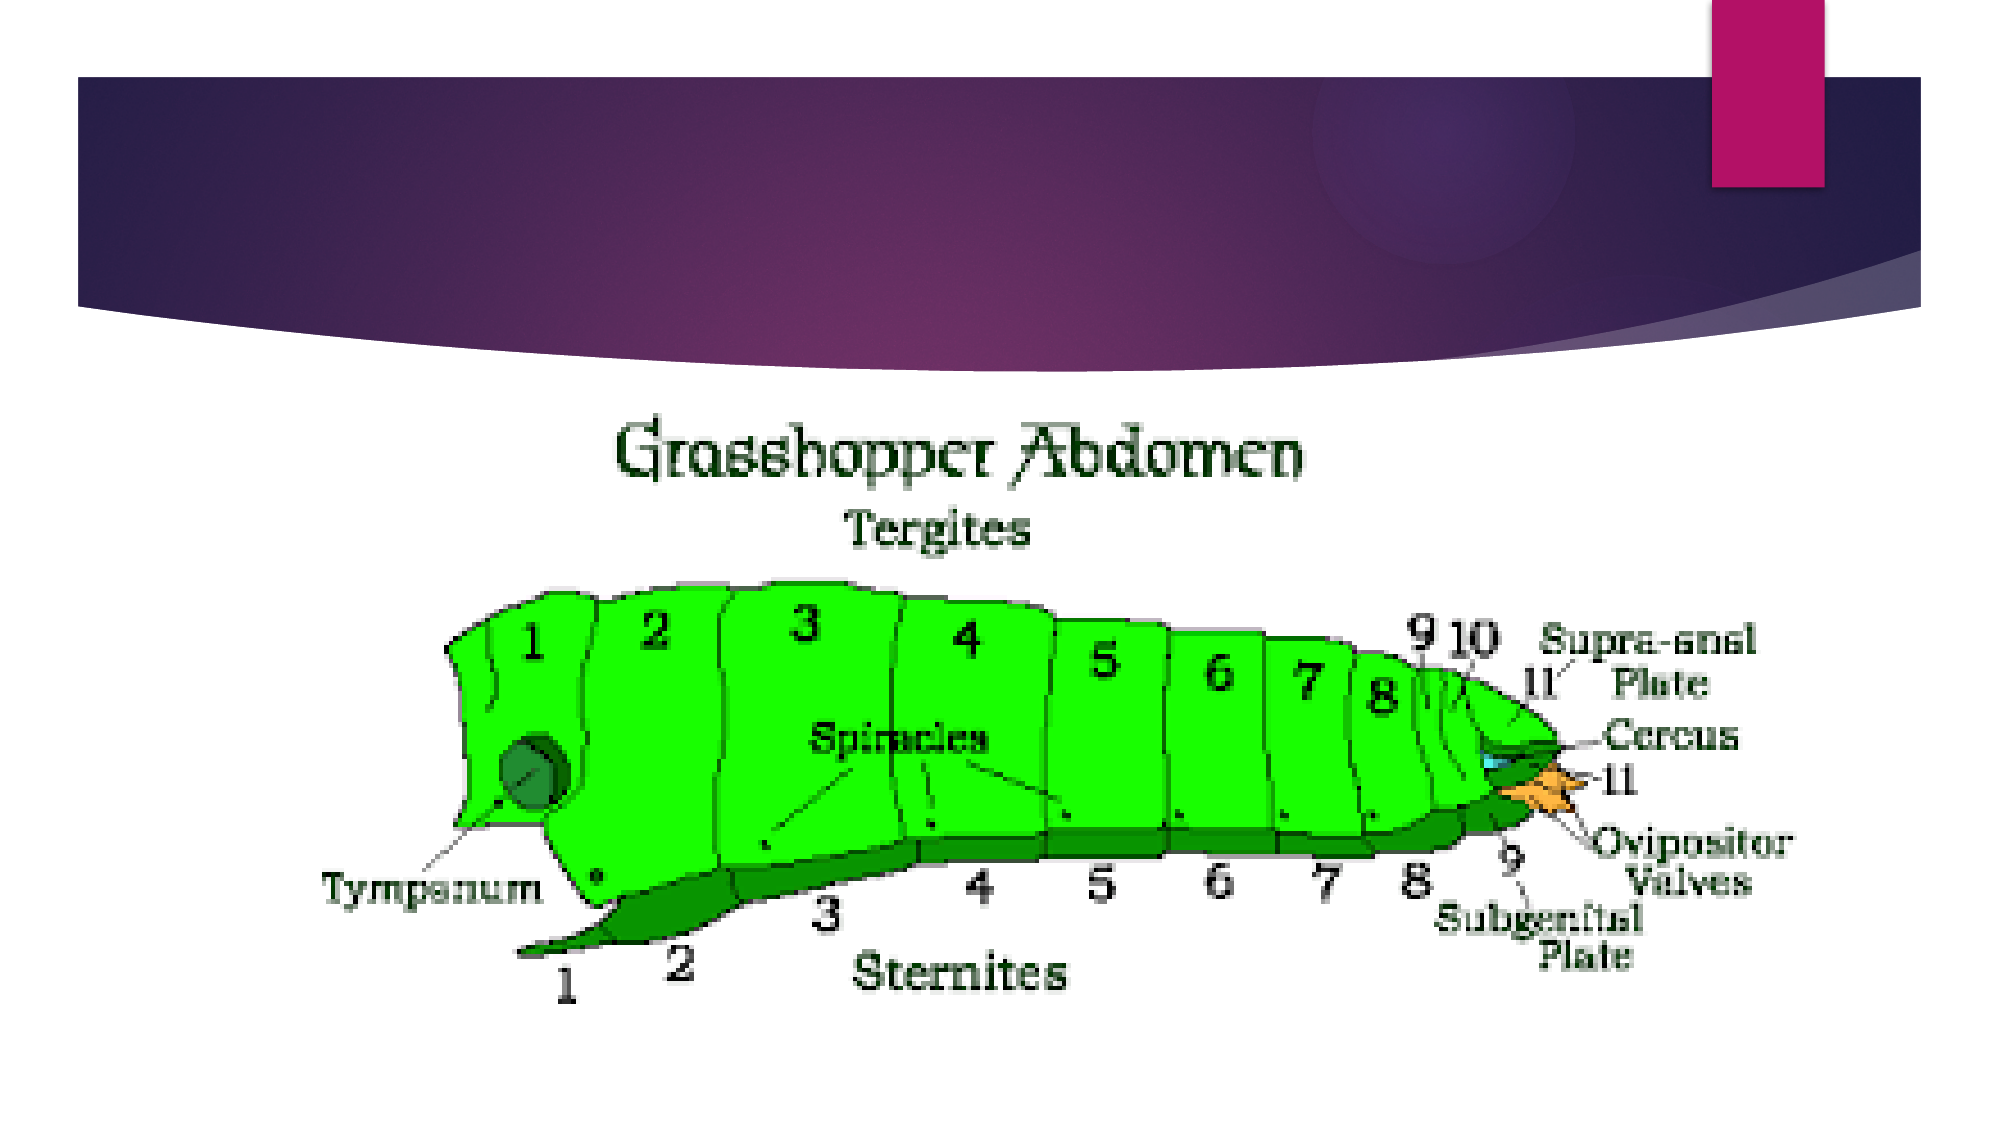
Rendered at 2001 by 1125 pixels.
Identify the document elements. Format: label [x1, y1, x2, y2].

list [304, 372, 1817, 1059]
